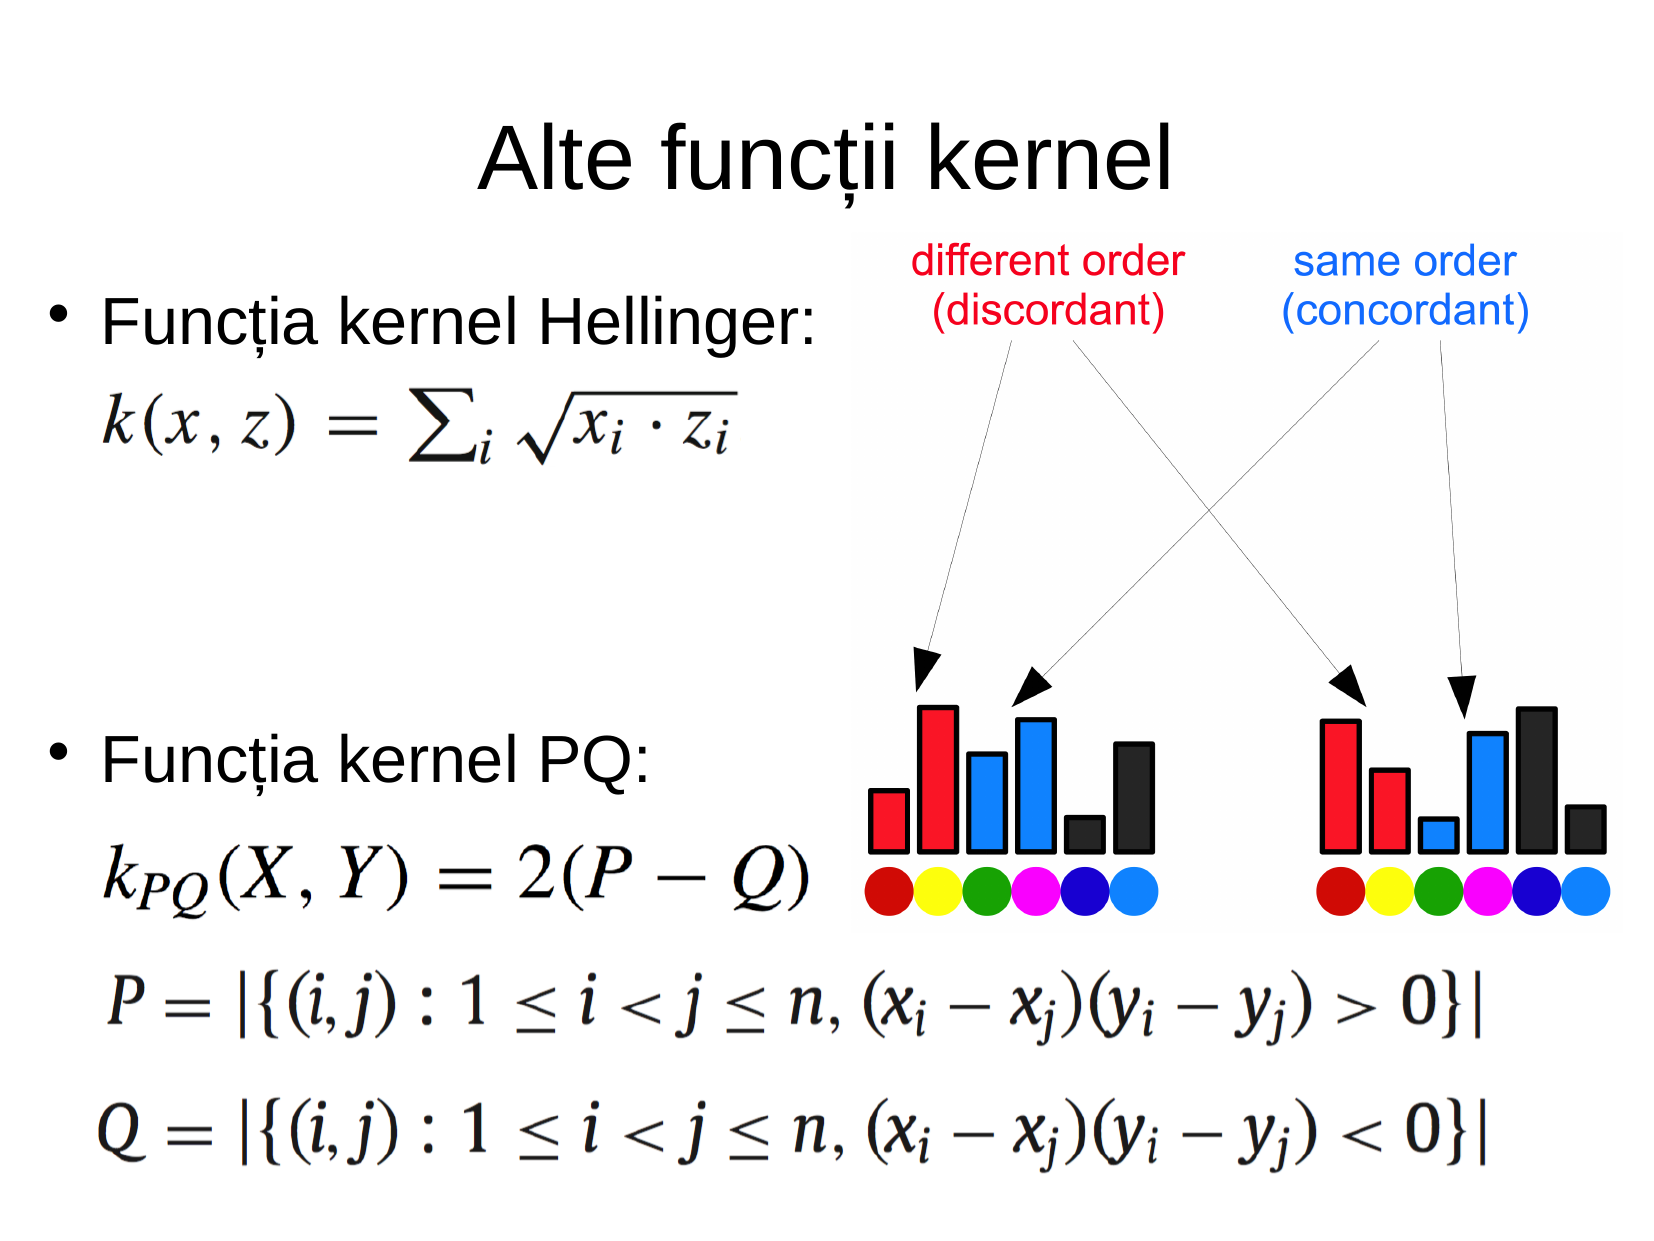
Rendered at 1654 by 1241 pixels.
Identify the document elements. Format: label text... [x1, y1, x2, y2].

picture [86, 1078, 1498, 1192]
picture [91, 819, 826, 949]
text_box Funcția kernel Hellinger: Funcția kernel PQ: [29, 277, 1560, 1135]
picture [95, 373, 742, 467]
picture [850, 232, 1623, 934]
picture [94, 950, 1488, 1060]
text_box Alte funcții kernel [82, 49, 1571, 257]
